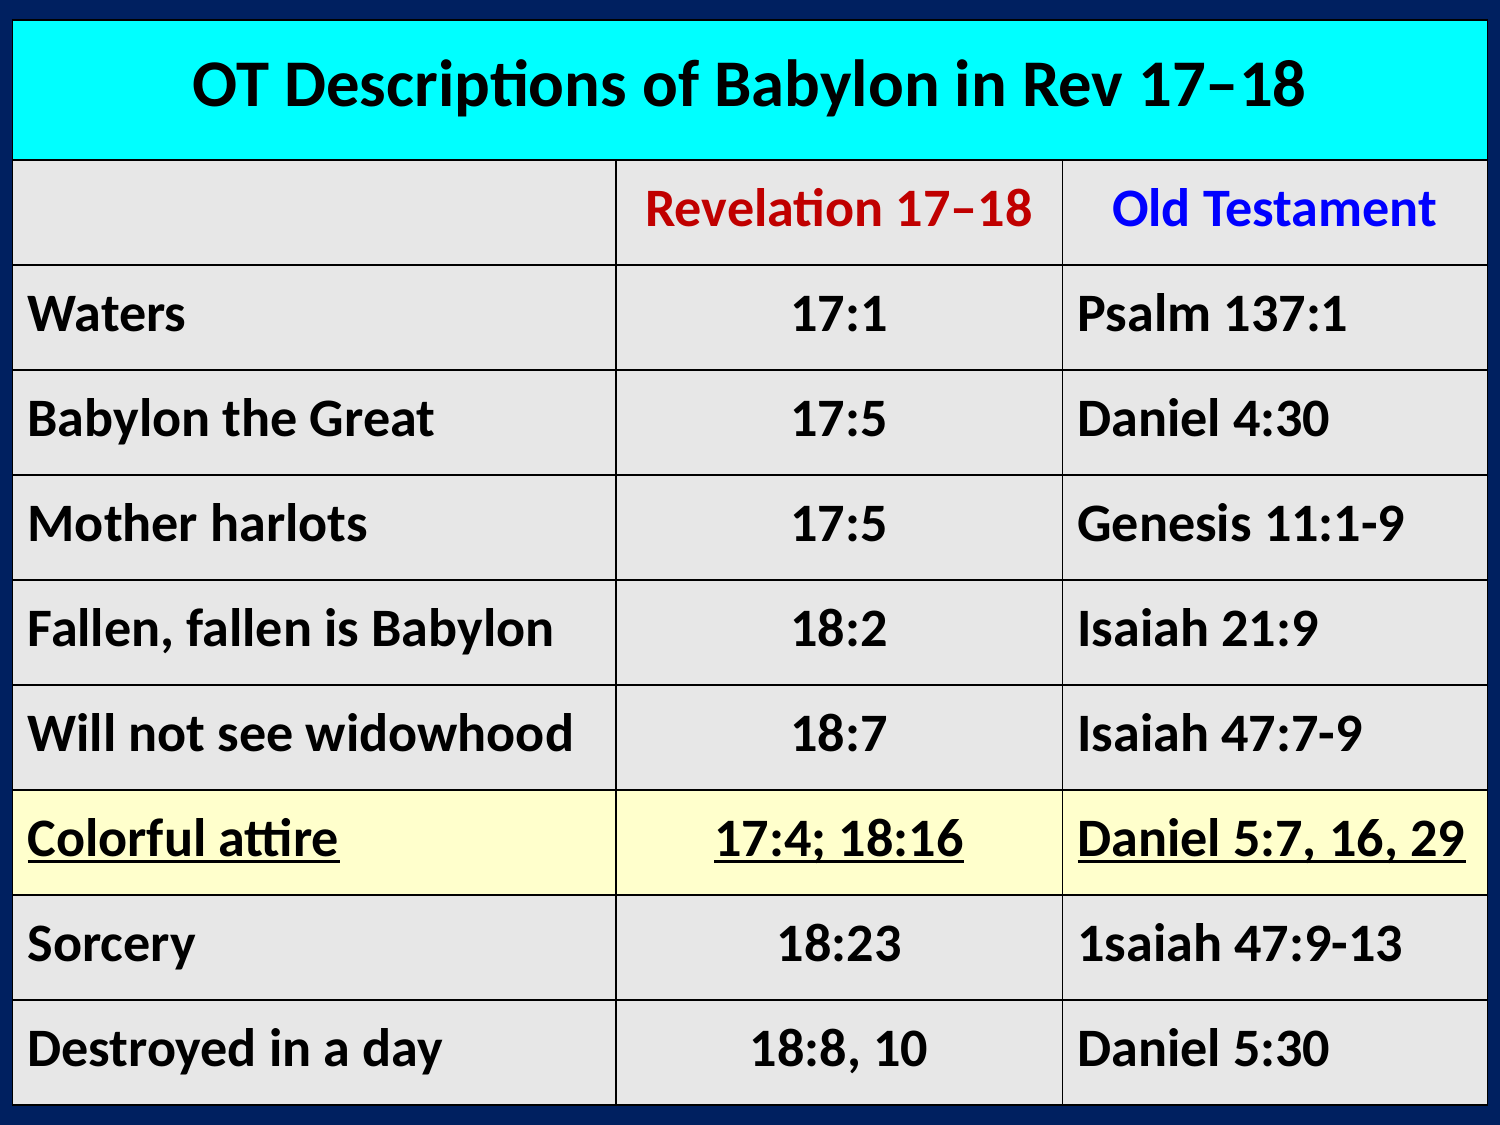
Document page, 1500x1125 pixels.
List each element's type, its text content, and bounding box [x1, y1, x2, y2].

table_cell 17:5 [617, 371, 1062, 474]
table_cell Waters [13, 266, 615, 369]
table_cell Psalm 137:1 [1063, 266, 1487, 369]
table_cell 17:4; 18:16 [617, 791, 1062, 894]
table_cell 17:1 [617, 266, 1062, 369]
table_cell [13, 161, 615, 264]
table_cell Destroyed in a day [13, 1001, 615, 1104]
table_cell Babylon the Great [13, 371, 615, 474]
table_cell Isaiah 21:9 [1063, 581, 1487, 684]
table_cell Colorful attire [13, 791, 615, 894]
table_cell Daniel 5:30 [1063, 1001, 1487, 1104]
table_cell Fallen, fallen is Babylon [13, 581, 615, 684]
table_cell Old Testament [1063, 161, 1487, 264]
table_cell Genesis 11:1-9 [1063, 476, 1487, 579]
table_cell 17:5 [617, 476, 1062, 579]
table_cell Mother harlots [13, 476, 615, 579]
table_cell Revelation 17–18 [617, 161, 1062, 264]
table_header OT Descriptions of Babylon in Rev 17–18 [13, 21, 1487, 159]
table_cell Isaiah 47:7-9 [1063, 686, 1487, 789]
table_cell Sorcery [13, 896, 615, 999]
table_cell Daniel 5:7, 16, 29 [1063, 791, 1487, 894]
table_cell 18:8, 10 [617, 1001, 1062, 1104]
table_cell 18:23 [617, 896, 1062, 999]
table_cell 18:7 [617, 686, 1062, 789]
table_cell 18:2 [617, 581, 1062, 684]
table_cell 1saiah 47:9-13 [1063, 896, 1487, 999]
table_cell Will not see widowhood [13, 686, 615, 789]
table_cell Daniel 4:30 [1063, 371, 1487, 474]
